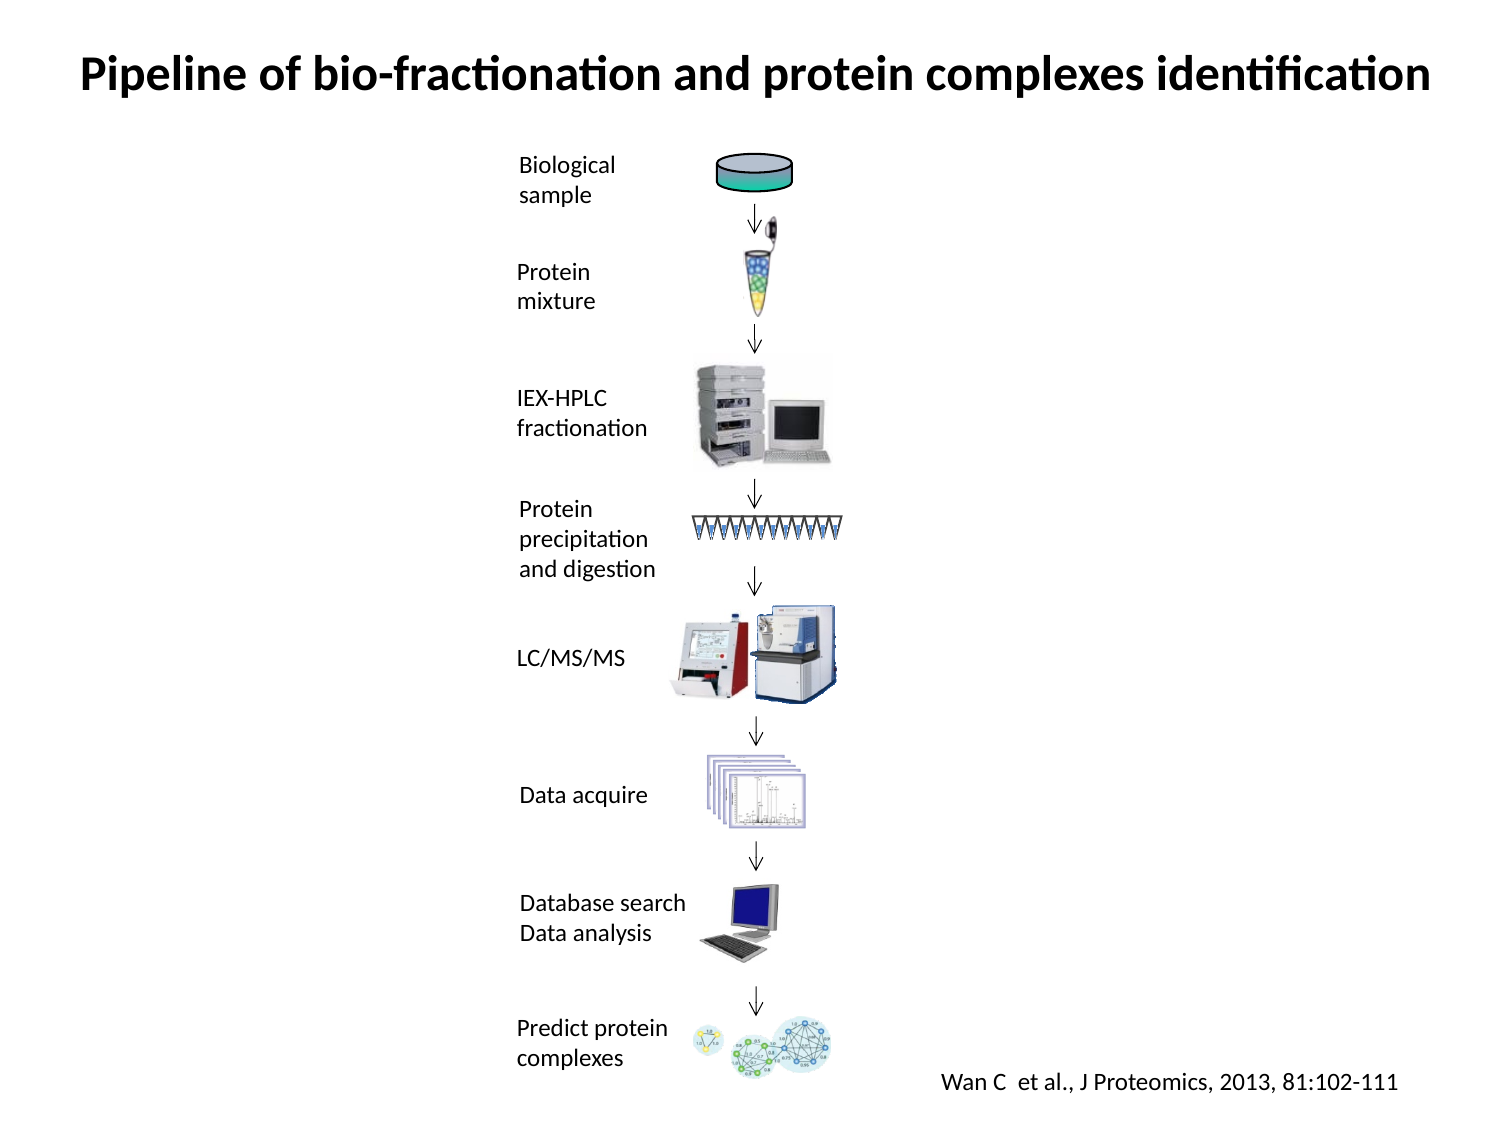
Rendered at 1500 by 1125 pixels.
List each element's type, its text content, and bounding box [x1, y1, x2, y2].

text_box Wan C et al., J Proteomics, 2013, 81:102-111 [926, 1058, 1450, 1104]
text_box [504, 141, 845, 1079]
text_box Pipeline of bio-fractionation and protein complexes identification [62, 32, 1450, 108]
